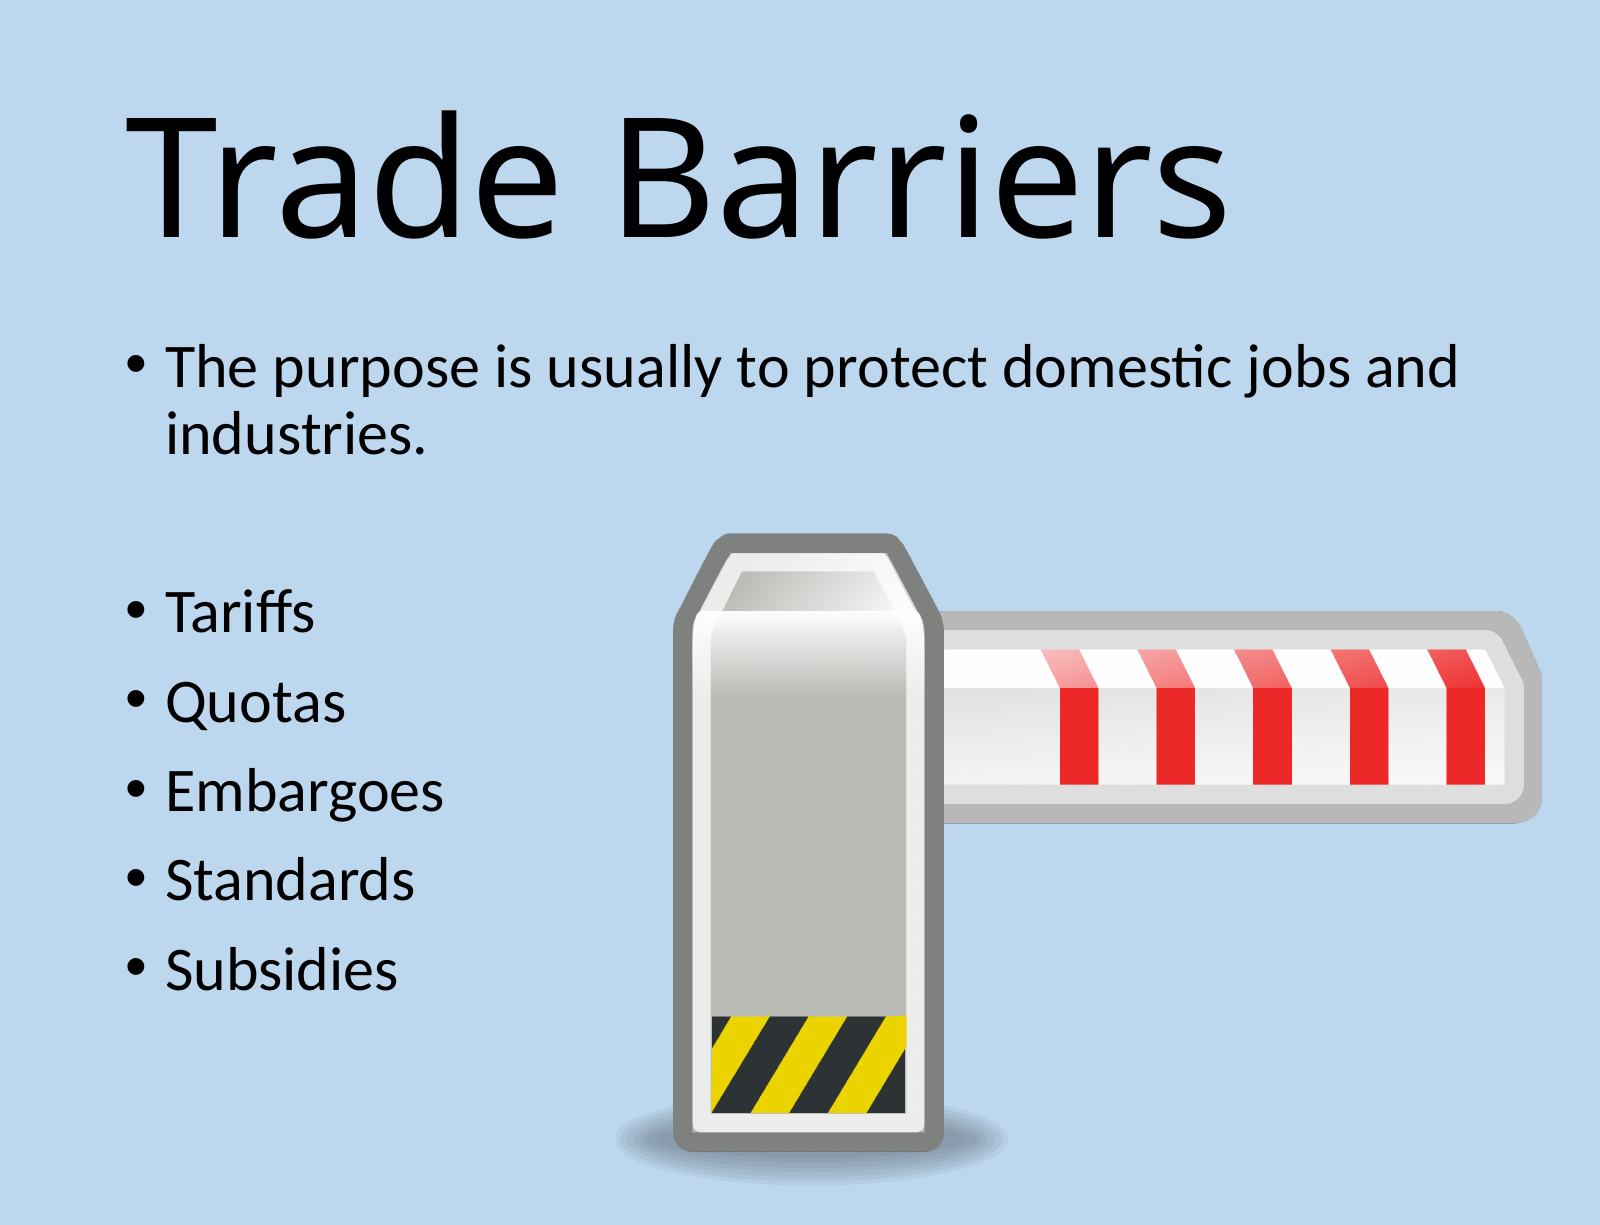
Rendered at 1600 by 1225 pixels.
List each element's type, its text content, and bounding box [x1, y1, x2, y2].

list The purpose is usually to protect domestic jobs and industries. Tariffs Quotas Embargoes Standards Subsidies [110, 326, 1490, 1104]
picture [615, 467, 1543, 1202]
title Trade Barriers [110, 65, 1490, 302]
